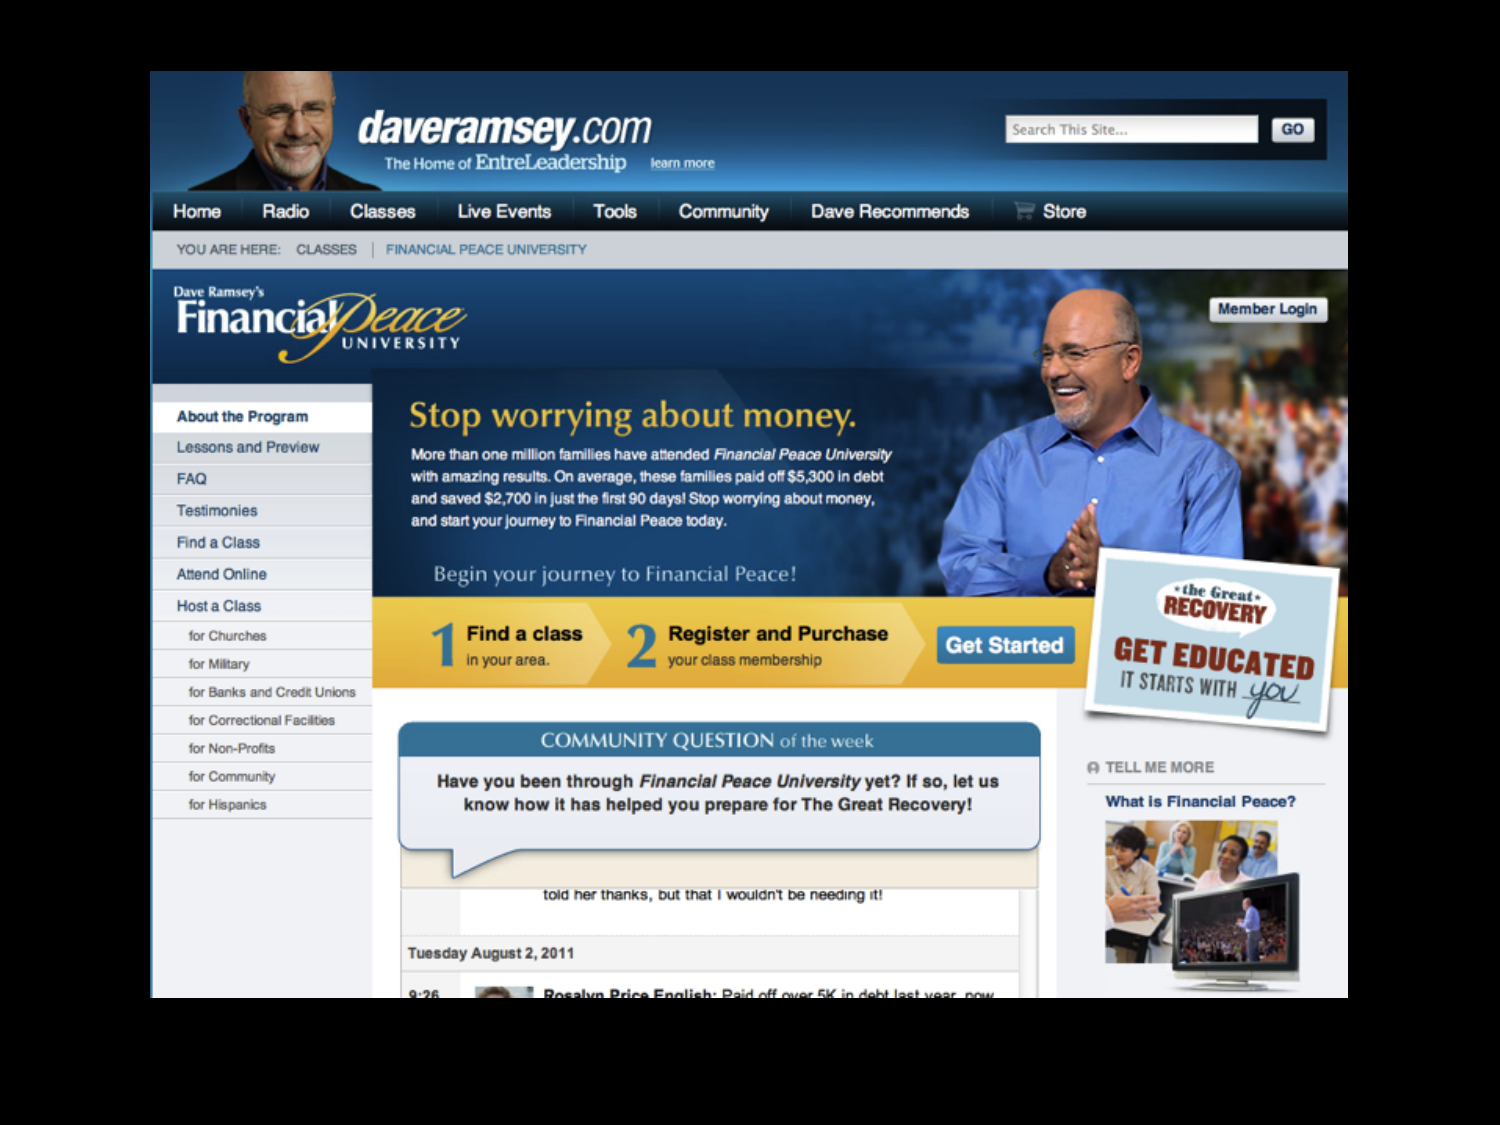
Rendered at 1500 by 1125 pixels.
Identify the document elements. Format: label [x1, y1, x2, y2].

picture [149, 71, 1348, 998]
